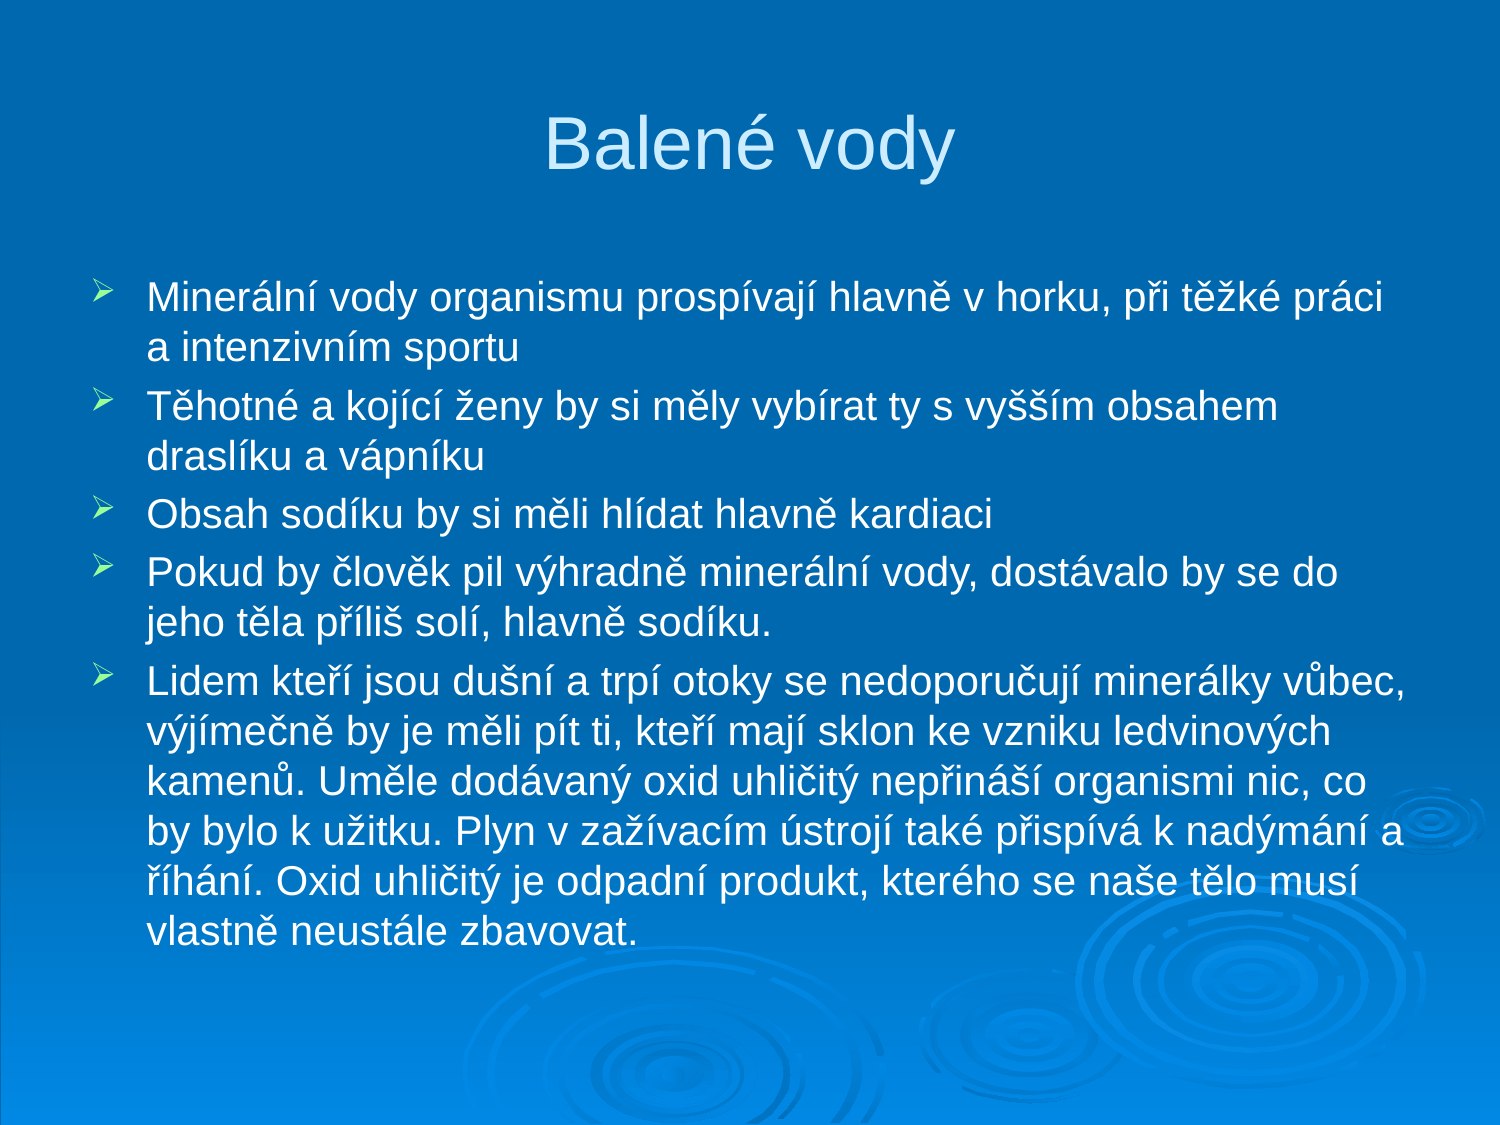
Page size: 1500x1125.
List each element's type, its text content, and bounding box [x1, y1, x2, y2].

title Balené vody [75, 45, 1425, 233]
list Minerální vody organismu prospívají hlavně v horku, při těžké práci a intenzivním sportu Těhotné a kojící ženy by si měly vybírat ty s vyšším obsahem draslíku a vápníku Obsah sodíku by si měli hlídat hlavně kardiaci Pokud by člověk pil výhradně minerální vody, dostávalo by se do jeho těla příliš solí, hlavně sodíku. Lidem kteří jsou dušní a trpí otoky se nedoporučují minerálky vůbec, výjímečně by je měli pít ti, kteří mají sklon ke vzniku ledvinových kamenů. Uměle dodávaný oxid uhličitý nepřináší organismi nic, co by bylo k užitku. Plyn v zažívacím ústrojí také přispívá k nadýmání a říhání. Oxid uhličitý je odpadní produkt, kterého se naše tělo musí vlastně neustále zbavovat. [75, 262, 1425, 1005]
